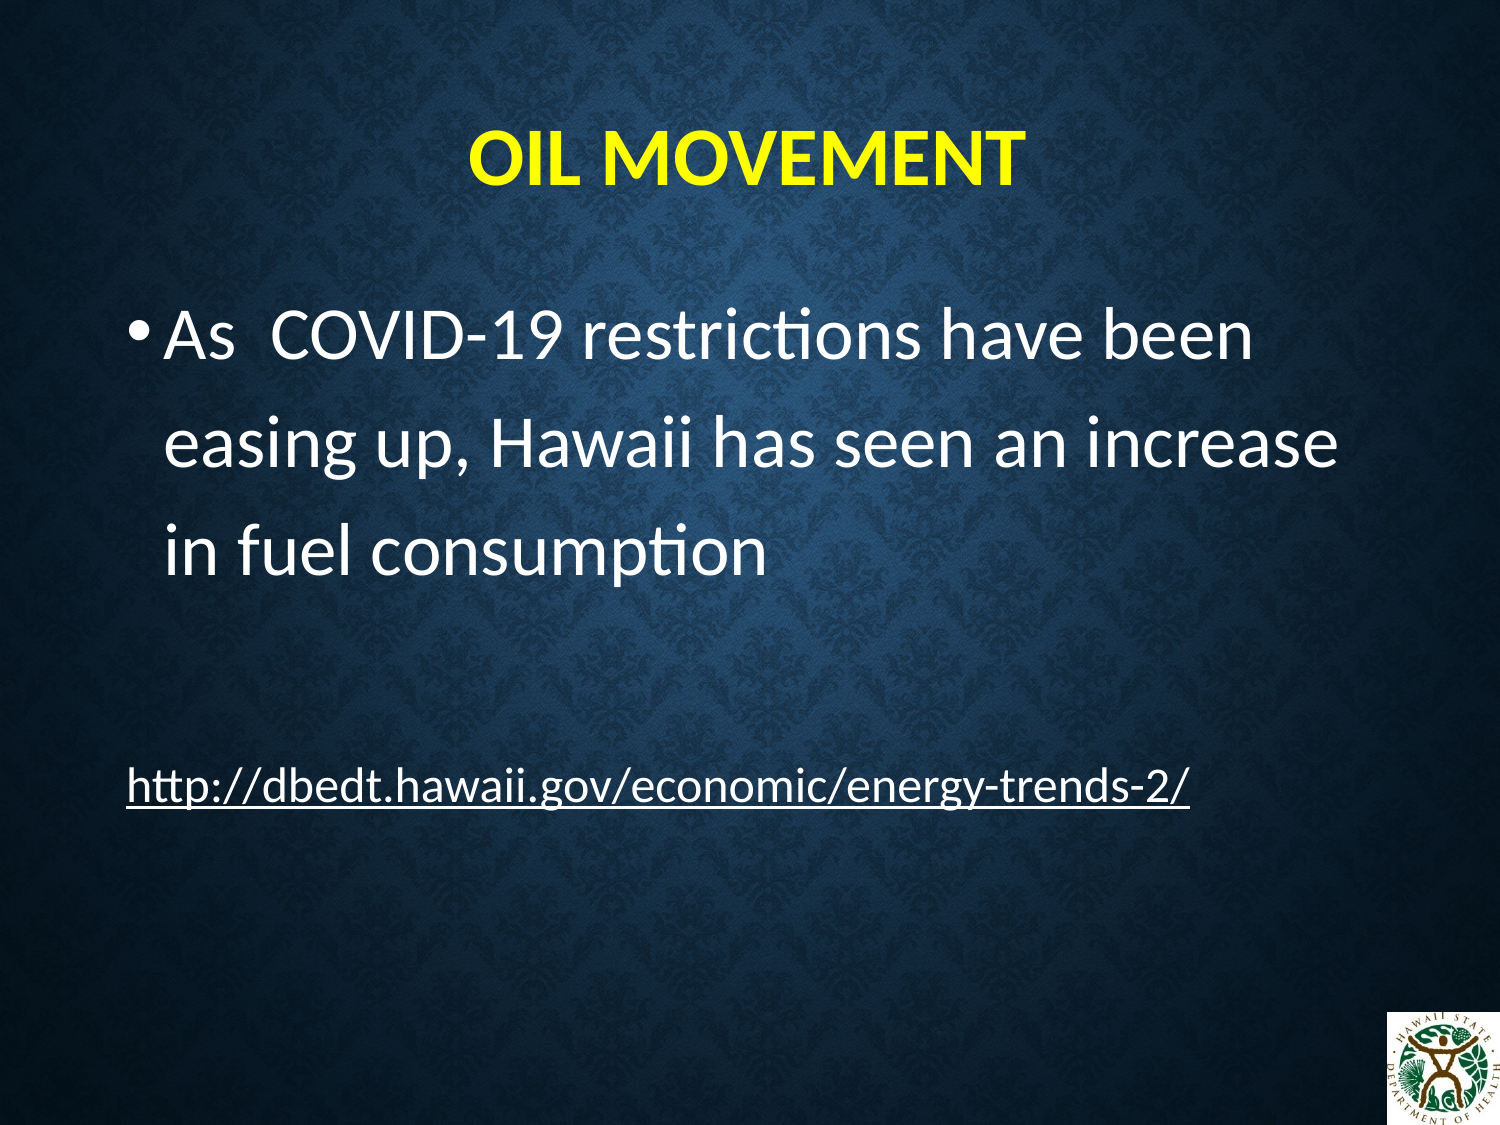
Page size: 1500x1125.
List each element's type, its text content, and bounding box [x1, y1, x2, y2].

title OIL MOVEMENT [111, 50, 1385, 259]
picture [1387, 1012, 1500, 1125]
list As COVID-19 restrictions have been easing up, Hawaii has seen an increase in fuel consumption http://dbedt.hawaii.gov/economic/energy-trends-2/ [111, 259, 1385, 1050]
